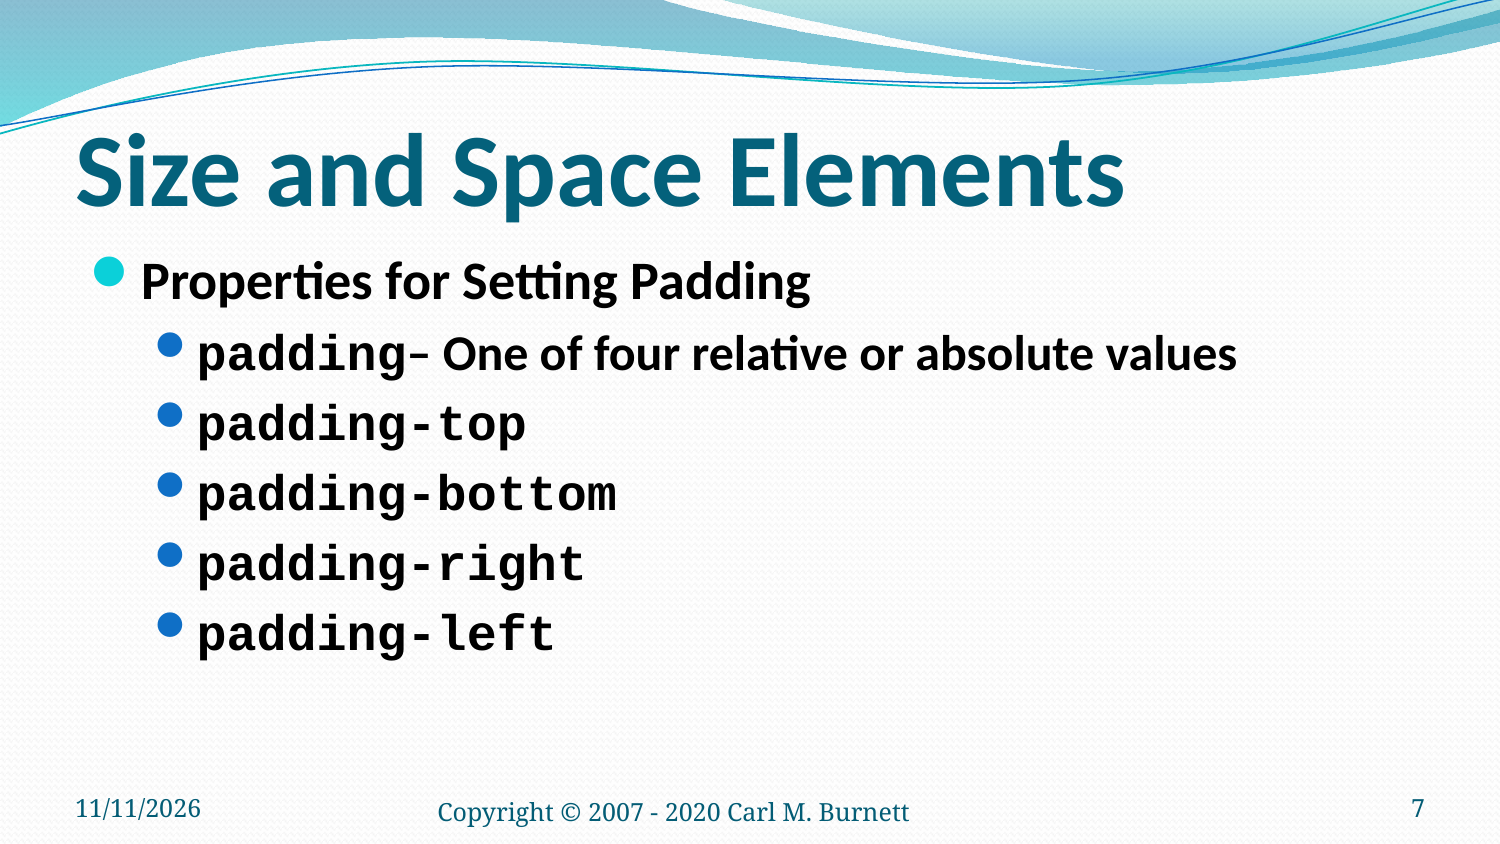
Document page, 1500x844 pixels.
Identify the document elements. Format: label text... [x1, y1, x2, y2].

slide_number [75, 782, 425, 827]
list Properties for Setting Padding padding– One of four relative or absolute values padding-top padding-bottom padding-right padding-left [75, 238, 1425, 779]
footer Copyright © 2007 - 2020 Carl M. Burnett [437, 782, 988, 827]
title Size and Space Elements [75, 86, 1425, 228]
slide_number 7 [1299, 782, 1425, 827]
